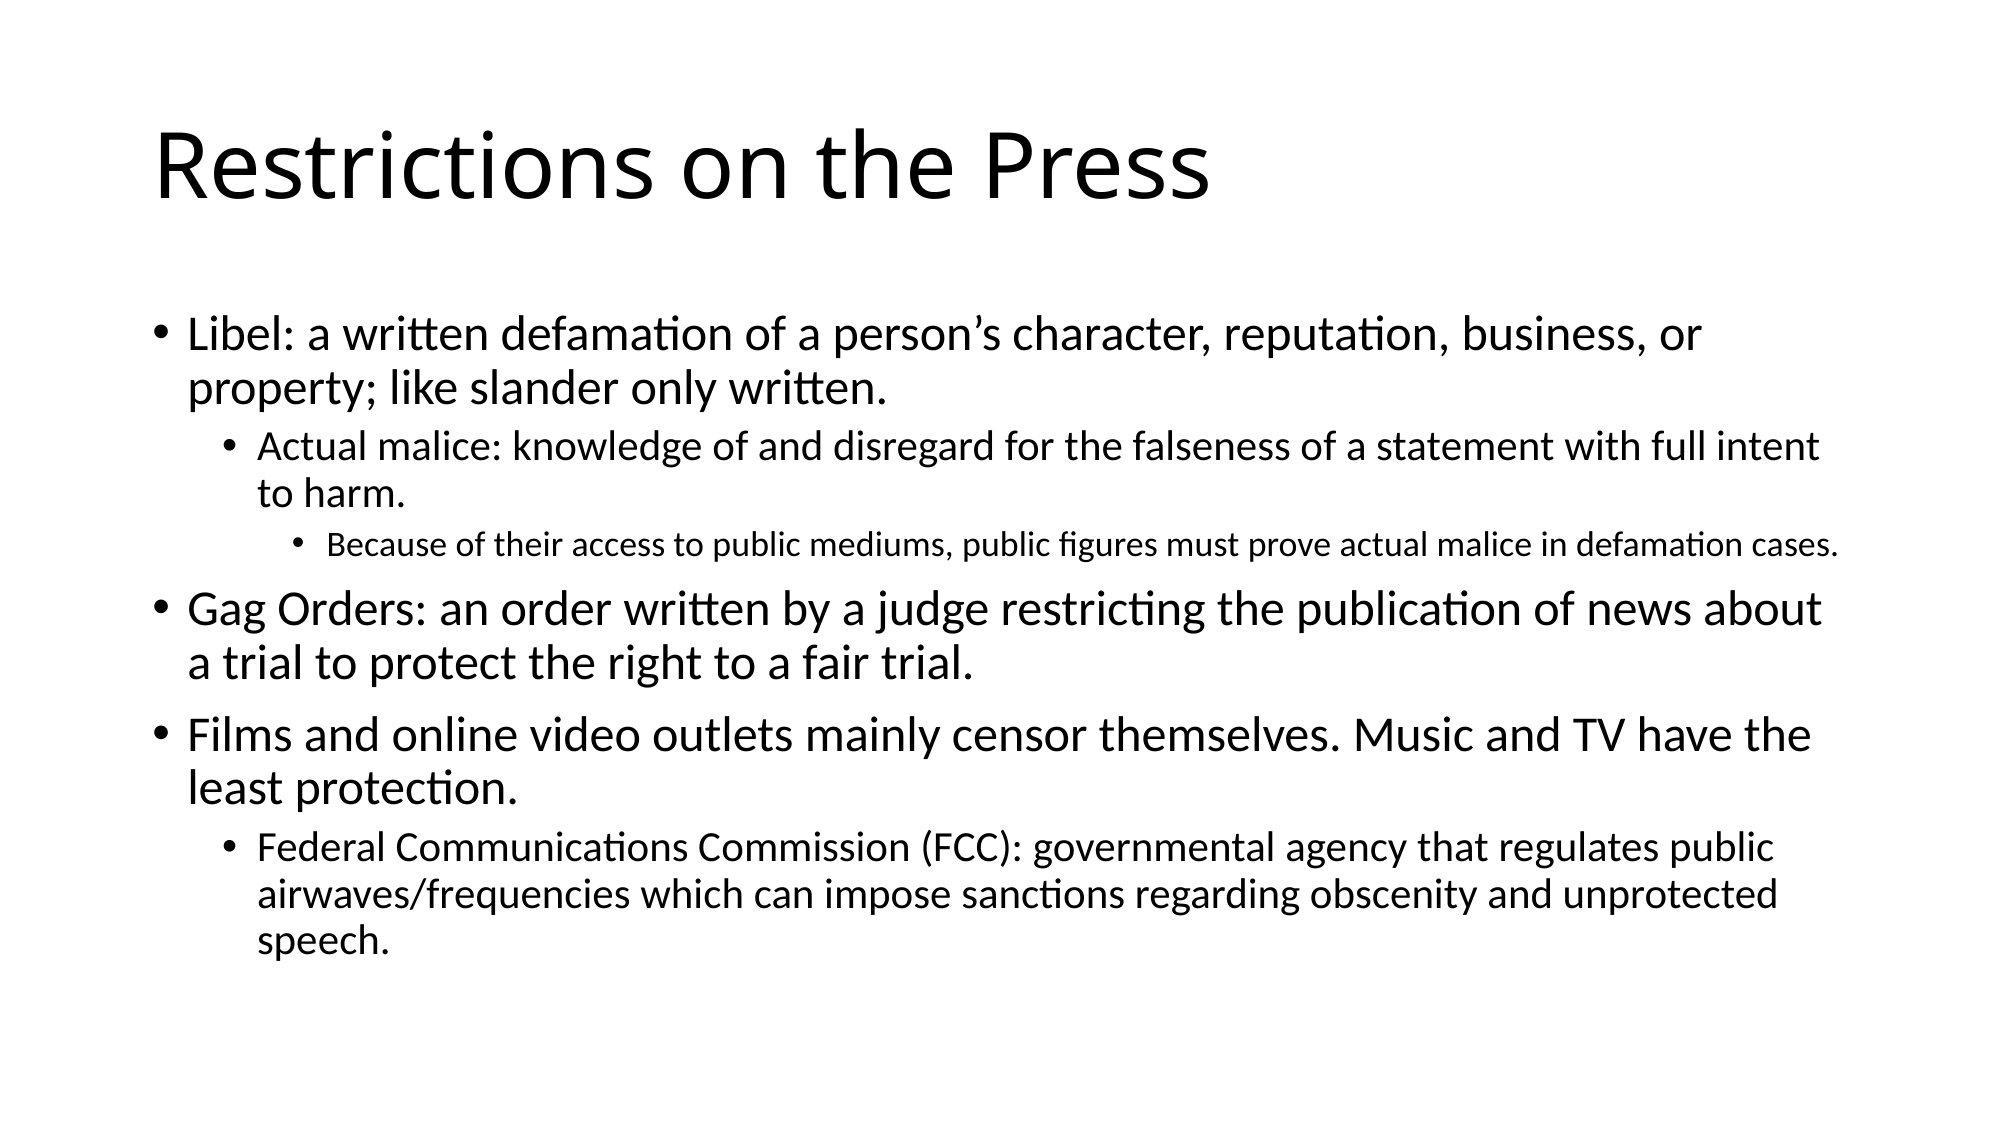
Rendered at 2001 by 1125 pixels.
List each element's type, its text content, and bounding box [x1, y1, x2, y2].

list Libel: a written defamation of a person’s character, reputation, business, or property; like slander only written. Actual malice: knowledge of and disregard for the falseness of a statement with full intent to harm. Because of their access to public mediums, public figures must prove actual malice in defamation cases. Gag Orders: an order written by a judge restricting the publication of news about a trial to protect the right to a fair trial. Films and online video outlets mainly censor themselves. Music and TV have the least protection. Federal Communications Commission (FCC): governmental agency that regulates public airwaves/frequencies which can impose sanctions regarding obscenity and unprotected speech. [137, 299, 1863, 1014]
title Restrictions on the Press [137, 59, 1863, 278]
